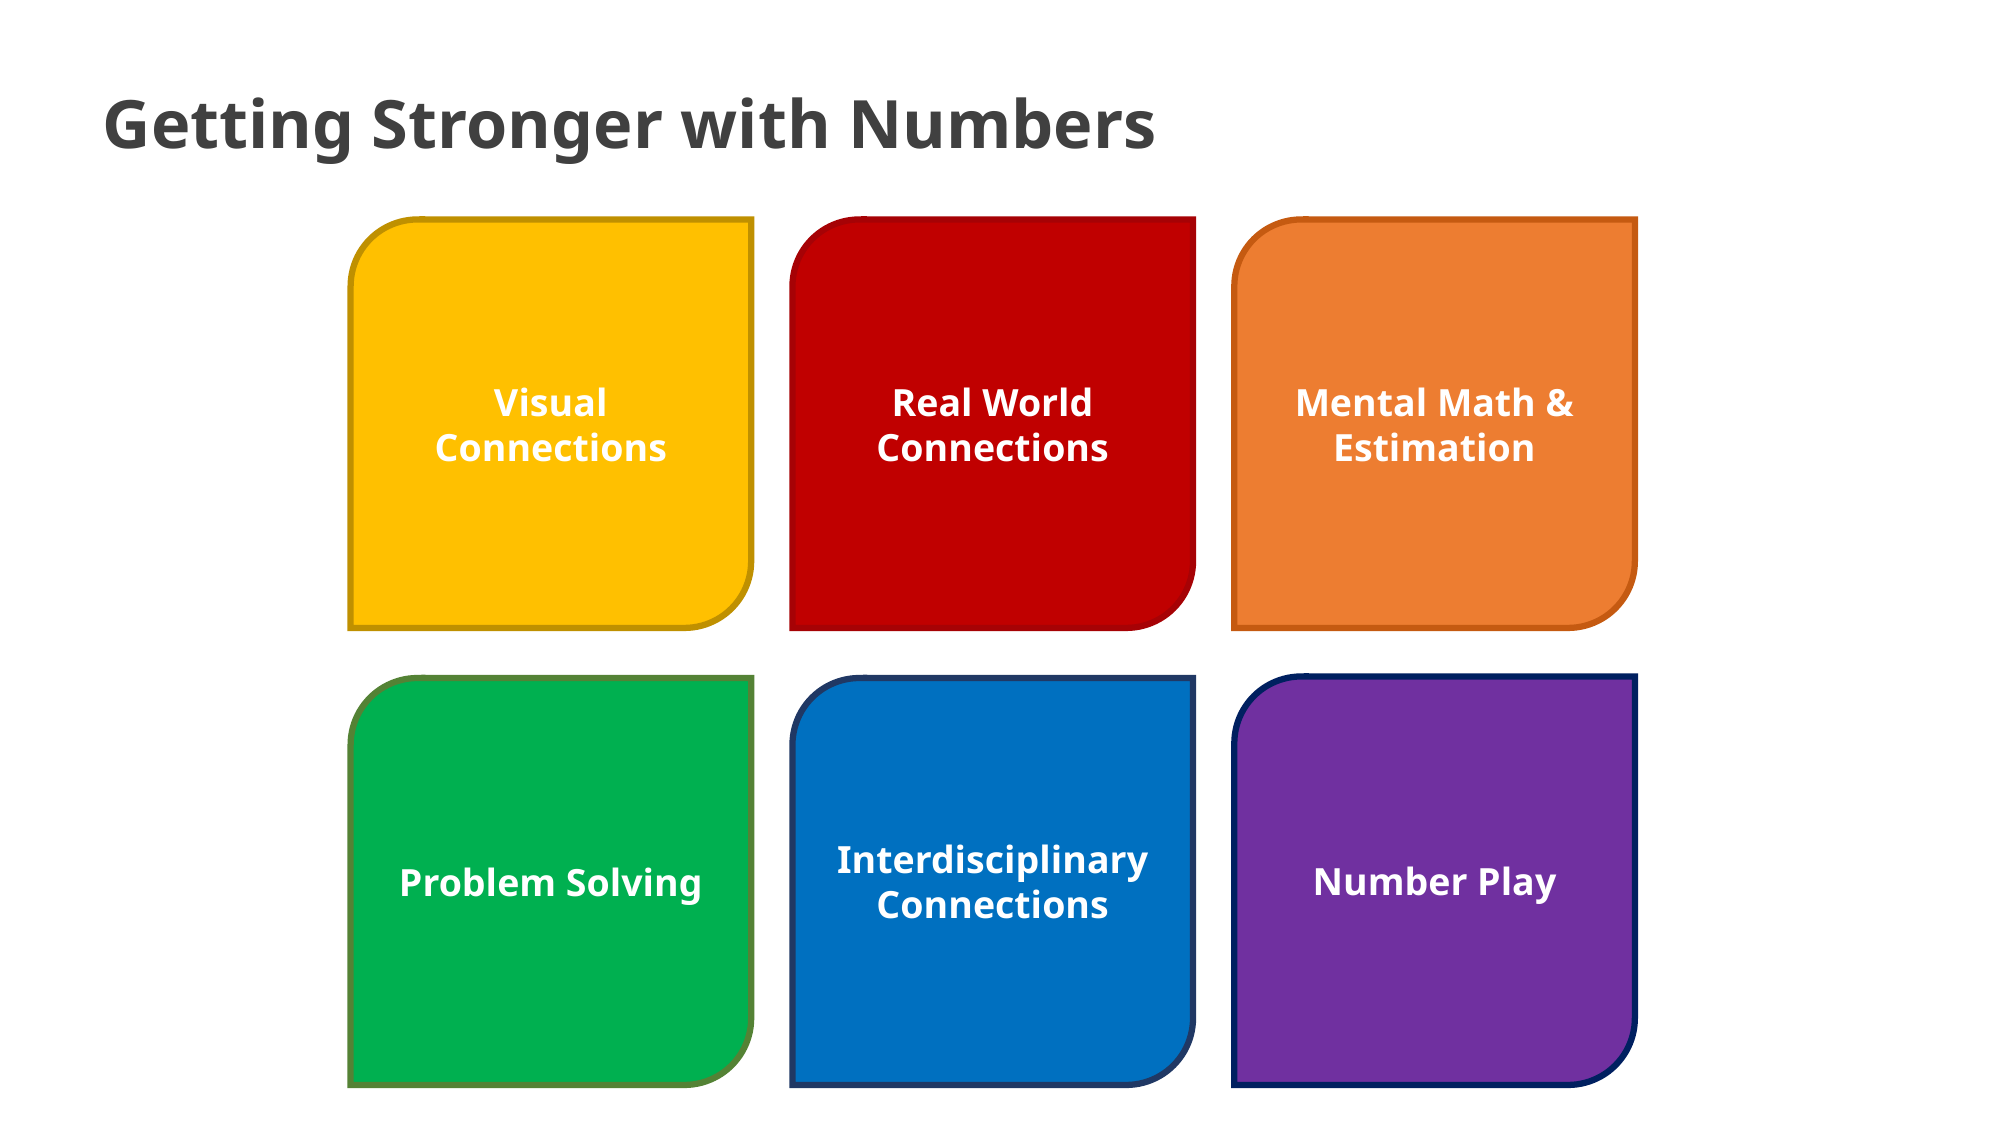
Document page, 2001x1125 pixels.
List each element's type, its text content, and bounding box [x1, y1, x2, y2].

text_box Visual Connections [349, 218, 753, 629]
text_box Problem Solving [349, 676, 753, 1086]
text_box Mental Math & Estimation [1233, 218, 1636, 629]
text_box Number Play [1233, 675, 1636, 1086]
text_box Interdisciplinary Connections [791, 676, 1195, 1086]
text_box Real World Connections [791, 218, 1195, 629]
text_box Getting Stronger with Numbers [82, 93, 1398, 183]
